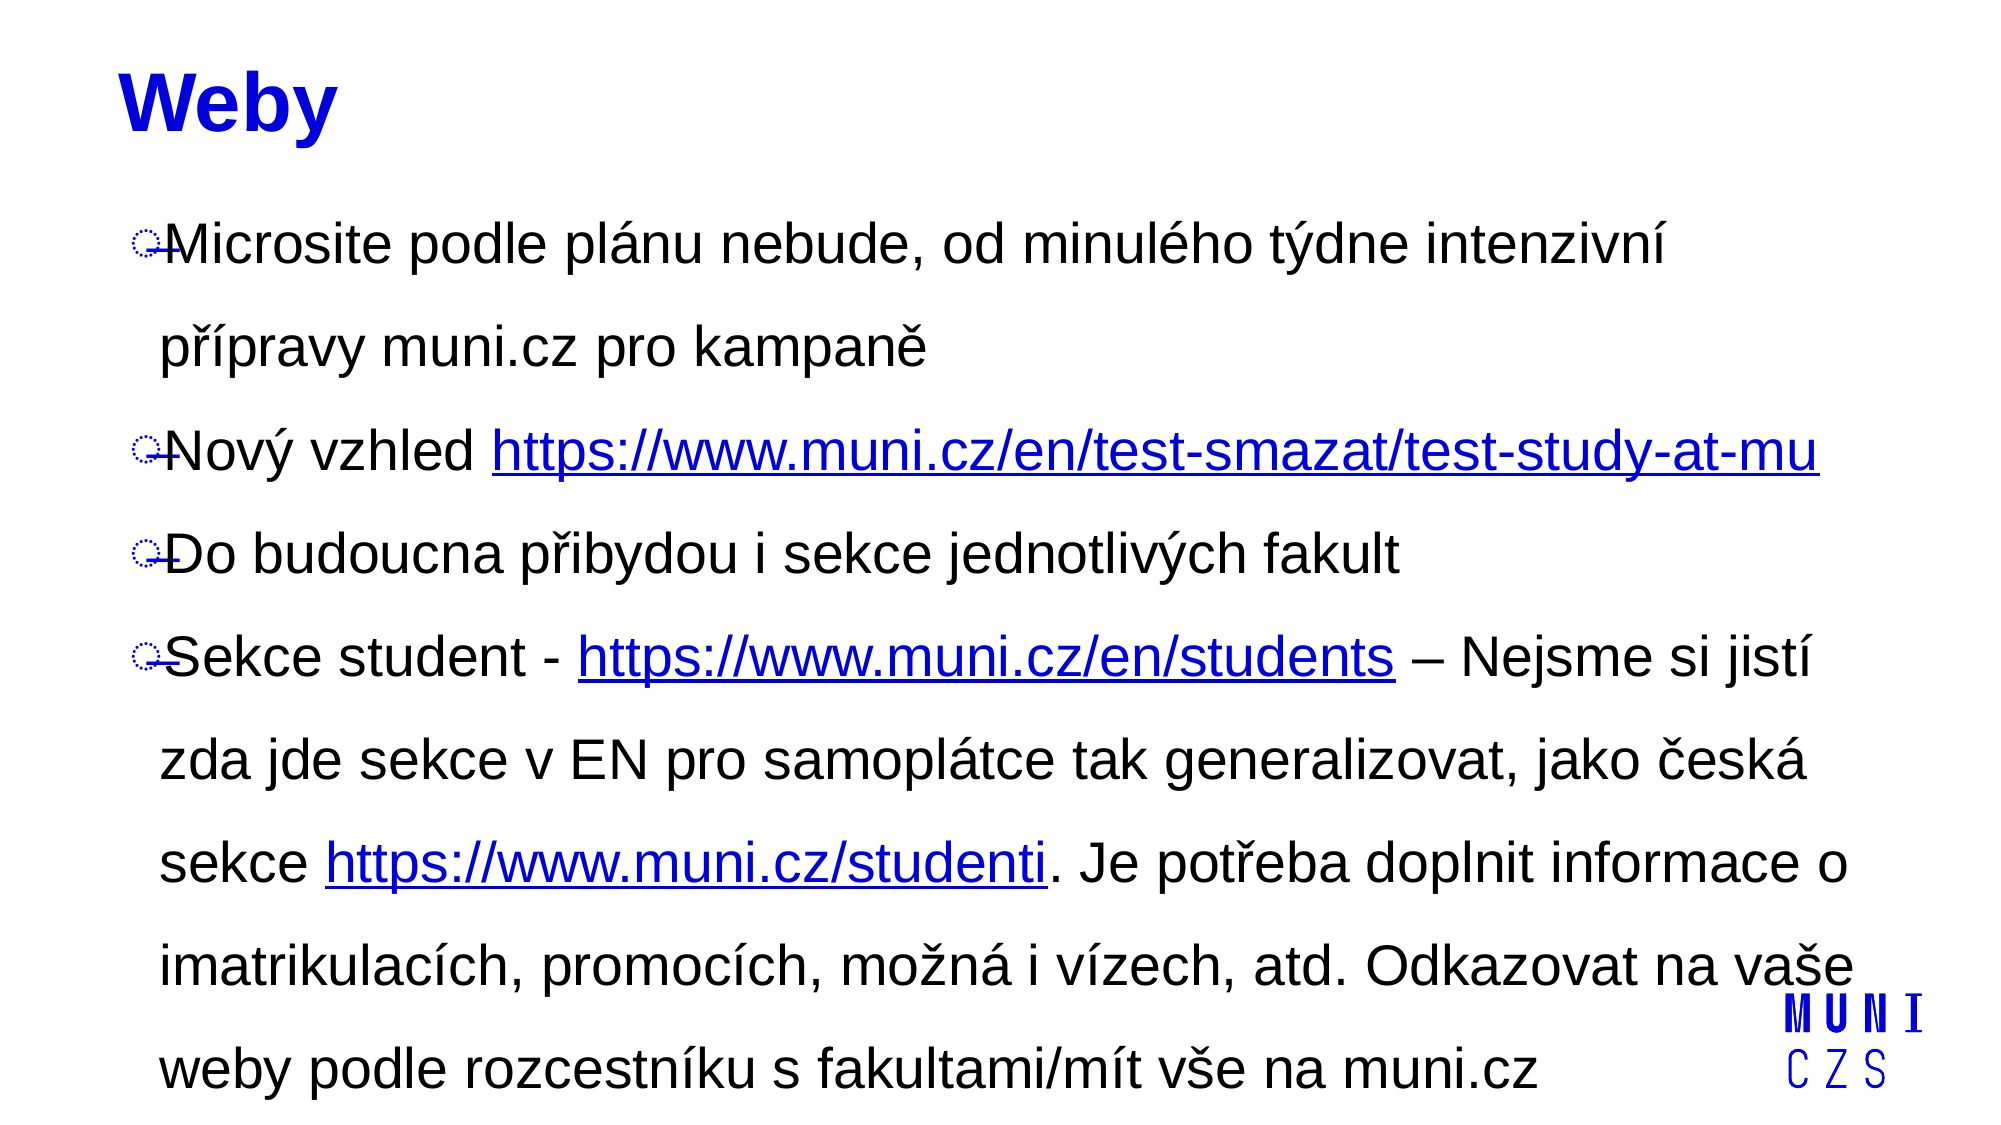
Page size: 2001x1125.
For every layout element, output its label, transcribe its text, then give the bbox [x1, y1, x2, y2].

list Microsite podle plánu nebude, od minulého týdne intenzivní přípravy muni.cz pro kampaně Nový vzhled https://www.muni.cz/en/test-smazat/test-study-at-mu Do budoucna přibydou i sekce jednotlivých fakult Sekce student - https://www.muni.cz/en/students – Nejsme si jistí zda jde sekce v EN pro samoplátce tak generalizovat, jako česká sekce https://www.muni.cz/studenti. Je potřeba doplnit informace o imatrikulacích, promocích, možná i vízech, atd. Odkazovat na vaše weby podle rozcestníku s fakultami/mít vše na muni.cz [118, 172, 1883, 1106]
title Weby [118, 64, 1883, 139]
